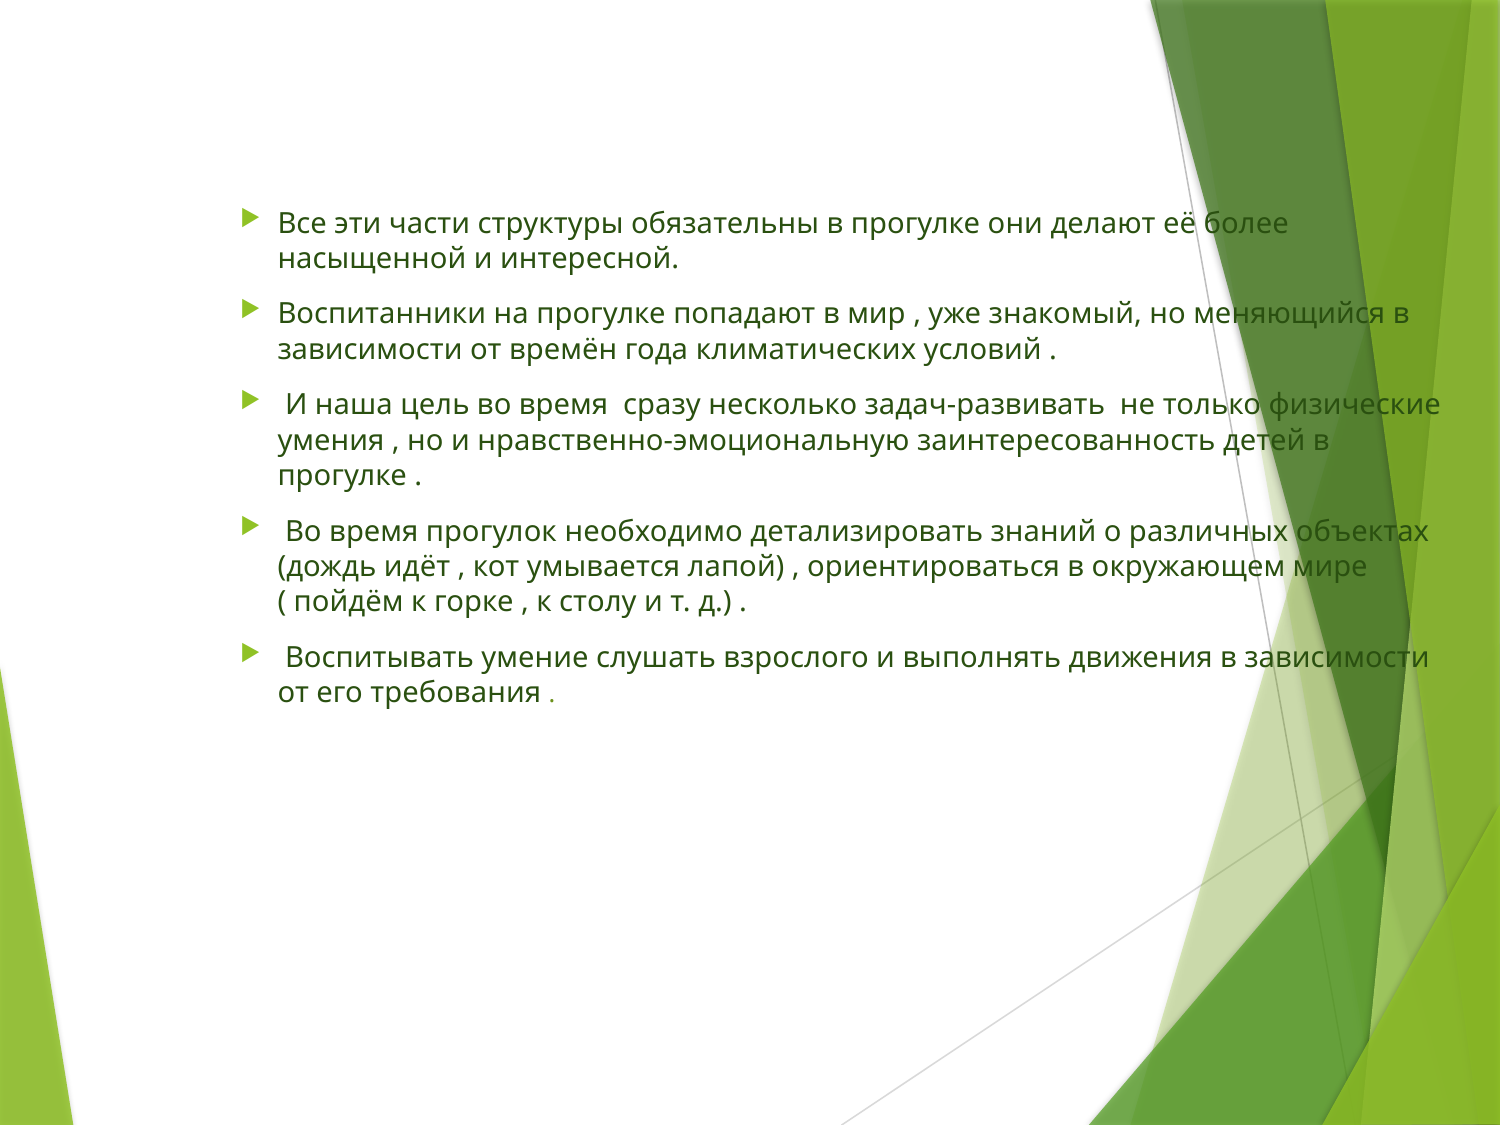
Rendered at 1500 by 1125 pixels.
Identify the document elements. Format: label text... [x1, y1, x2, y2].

list Все эти части структуры обязательны в прогулке они делают её более насыщенной и интересной. Воспитанники на прогулке попадают в мир , уже знакомый, но меняющийся в зависимости от времён года климатических условий . И наша цель во время сразу несколько задач-развивать не только физические умения , но и нравственно-эмоциональную заинтересованность детей в прогулке . Во время прогулок необходимо детализировать знаний о различных объектах (дождь идёт , кот умывается лапой) , ориентироваться в окружающем мире ( пойдём к горке , к столу и т. д.) . Воспитывать умение слушать взрослого и выполнять движения в зависимости от его требования . [0, 196, 1462, 988]
